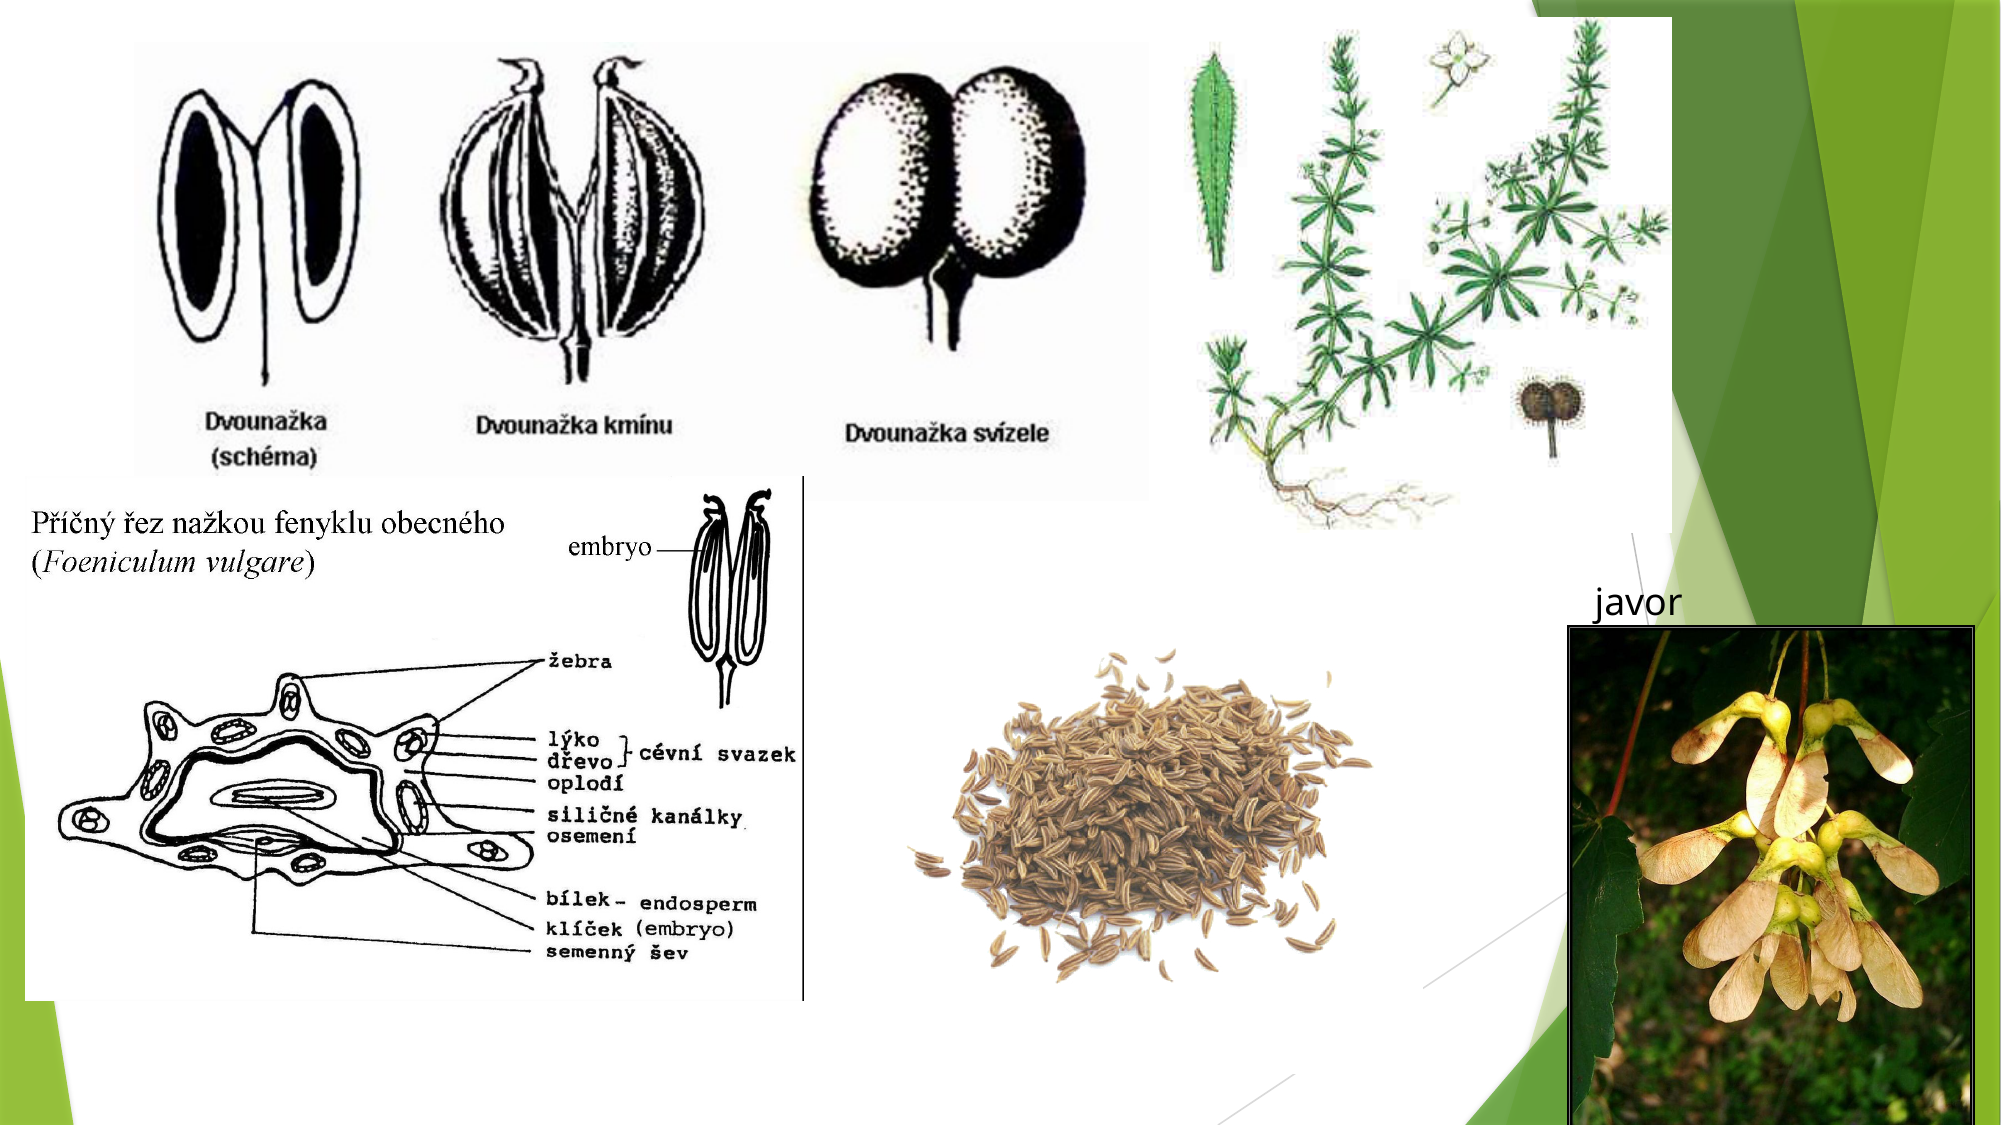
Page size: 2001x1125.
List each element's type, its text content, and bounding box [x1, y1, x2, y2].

picture [1172, 16, 1672, 534]
picture [850, 564, 1423, 1075]
picture [24, 42, 1150, 1002]
text_box javor [1579, 571, 1717, 624]
picture [1566, 624, 1976, 1125]
